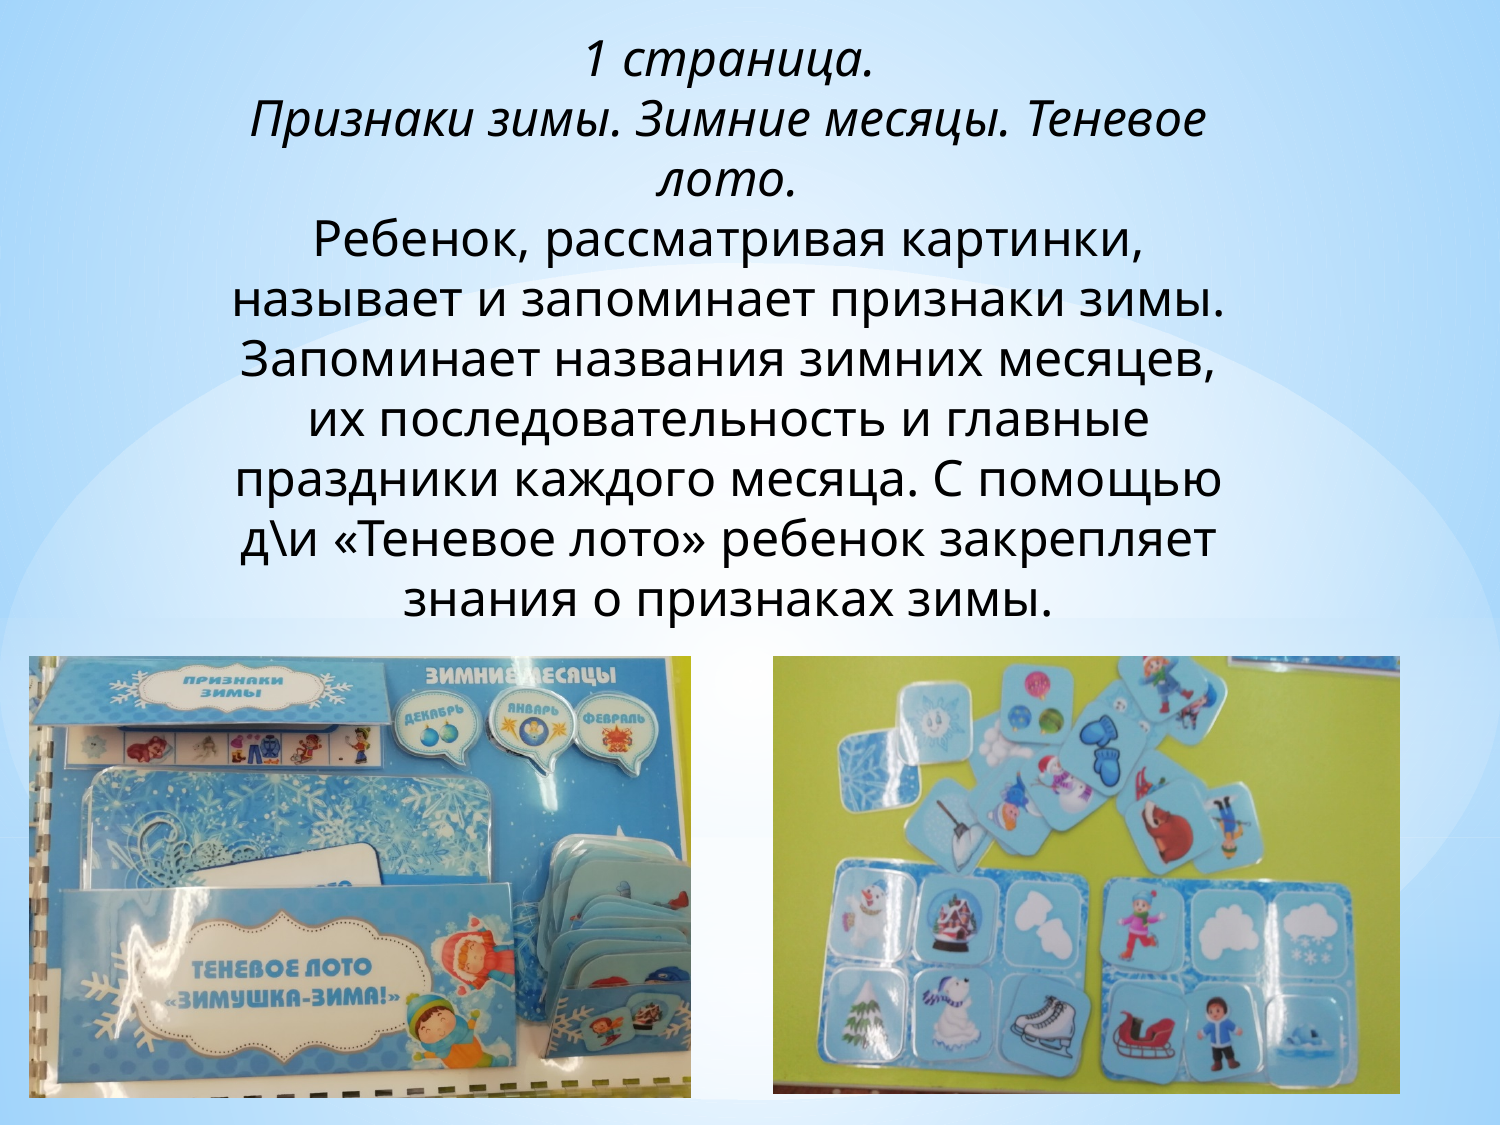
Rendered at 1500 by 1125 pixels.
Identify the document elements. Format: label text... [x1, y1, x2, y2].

title 1 страница. Признаки зимы. Зимние месяцы. Теневое лото. Ребенок, рассматривая картинки, называет и запоминает признаки зимы. Запоминает названия зимних месяцев, их последовательность и главные праздники каждого месяца. С помощью д\и «Теневое лото» ребенок закрепляет знания о признаках зимы. [194, 19, 1264, 516]
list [773, 656, 1400, 1095]
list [29, 656, 692, 1098]
